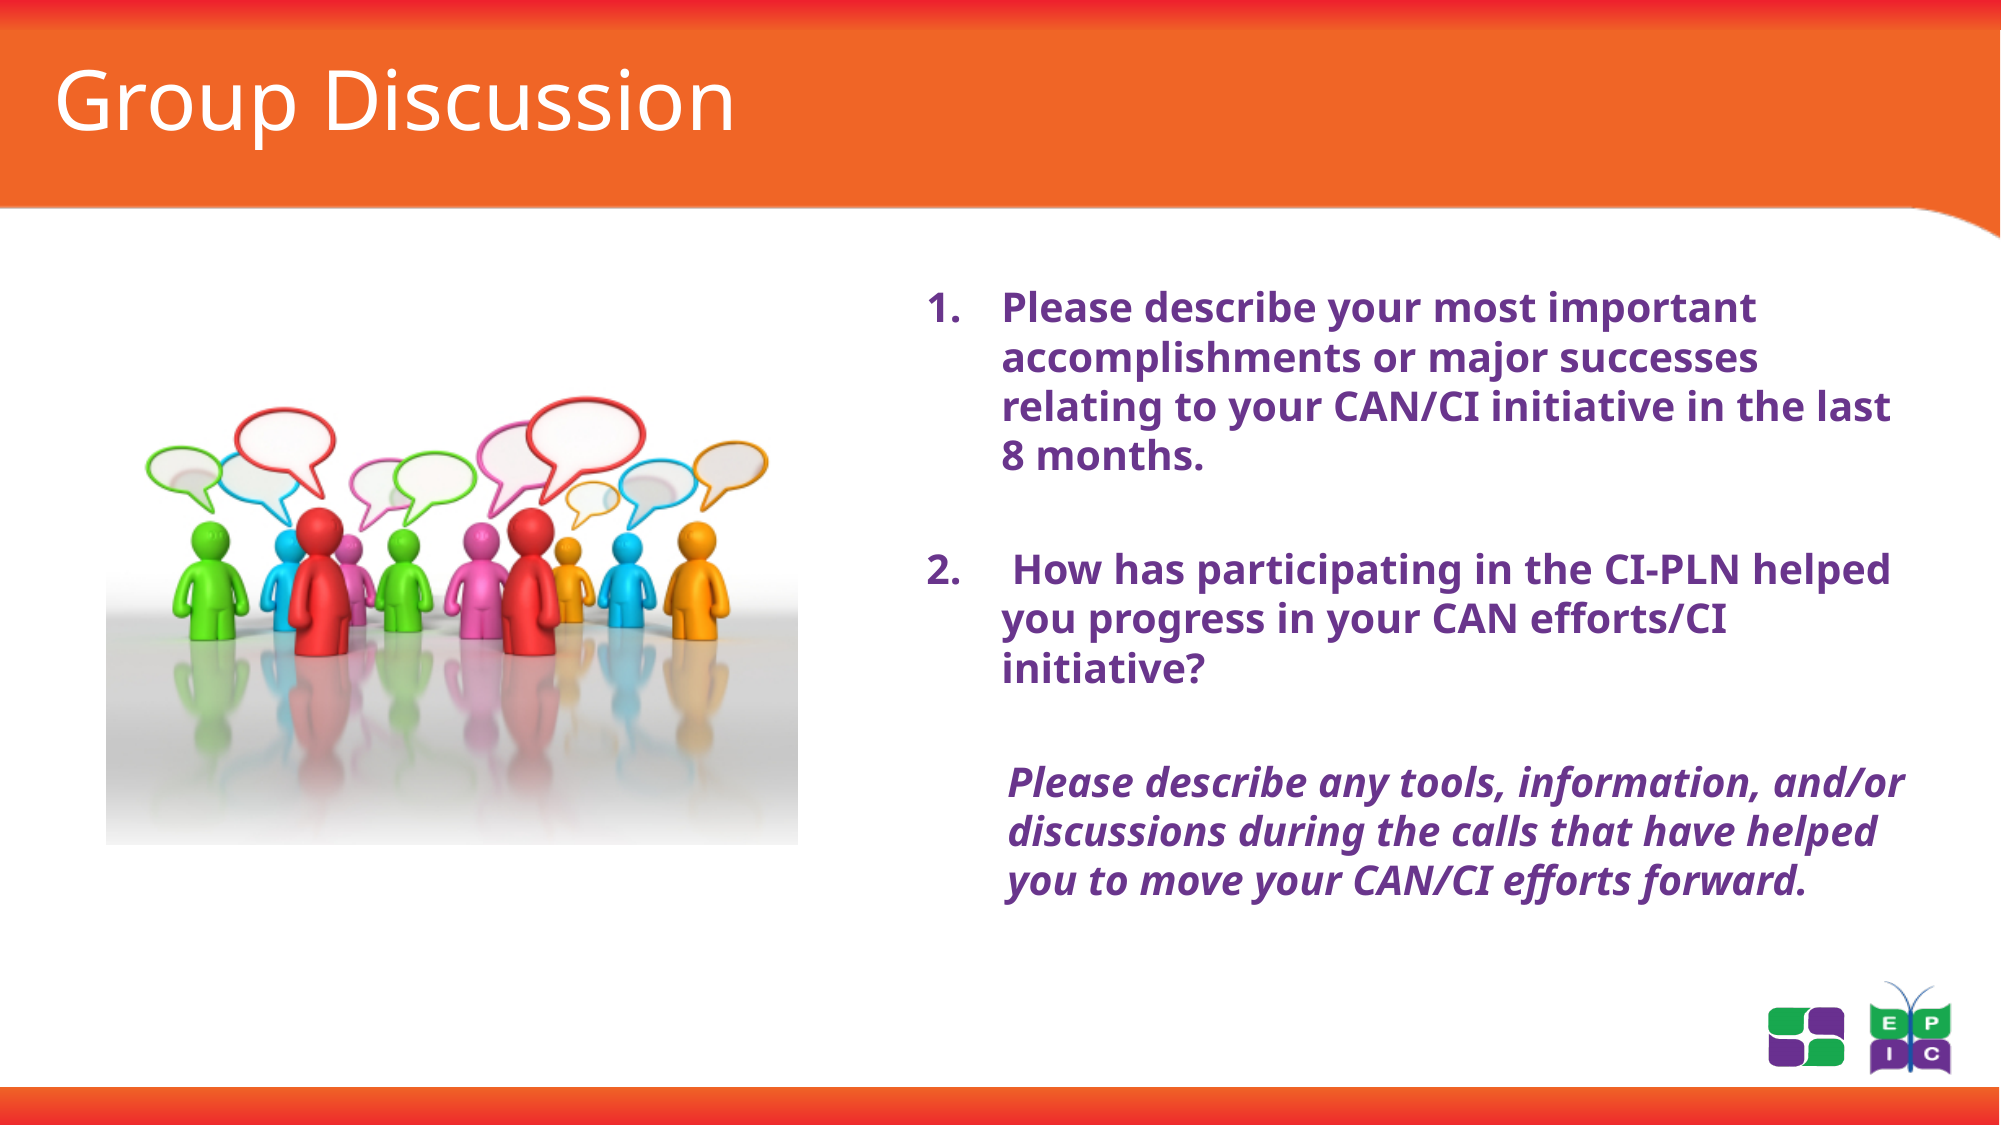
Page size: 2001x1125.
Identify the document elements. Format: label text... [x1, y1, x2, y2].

title Group Discussion [38, 0, 1032, 194]
picture [0, 30, 2001, 242]
list Please describe your most important accomplishments or major successes relating to your CAN/CI initiative in the last 8 months. How has participating in the CI-PLN helped you progress in your CAN efforts/CI initiative? Please describe any tools, information, and/or discussions during the calls that have helped you to move your CAN/CI efforts forward. [911, 274, 1929, 958]
picture [1866, 978, 1956, 1077]
picture [1760, 999, 1850, 1069]
picture [105, 386, 798, 846]
